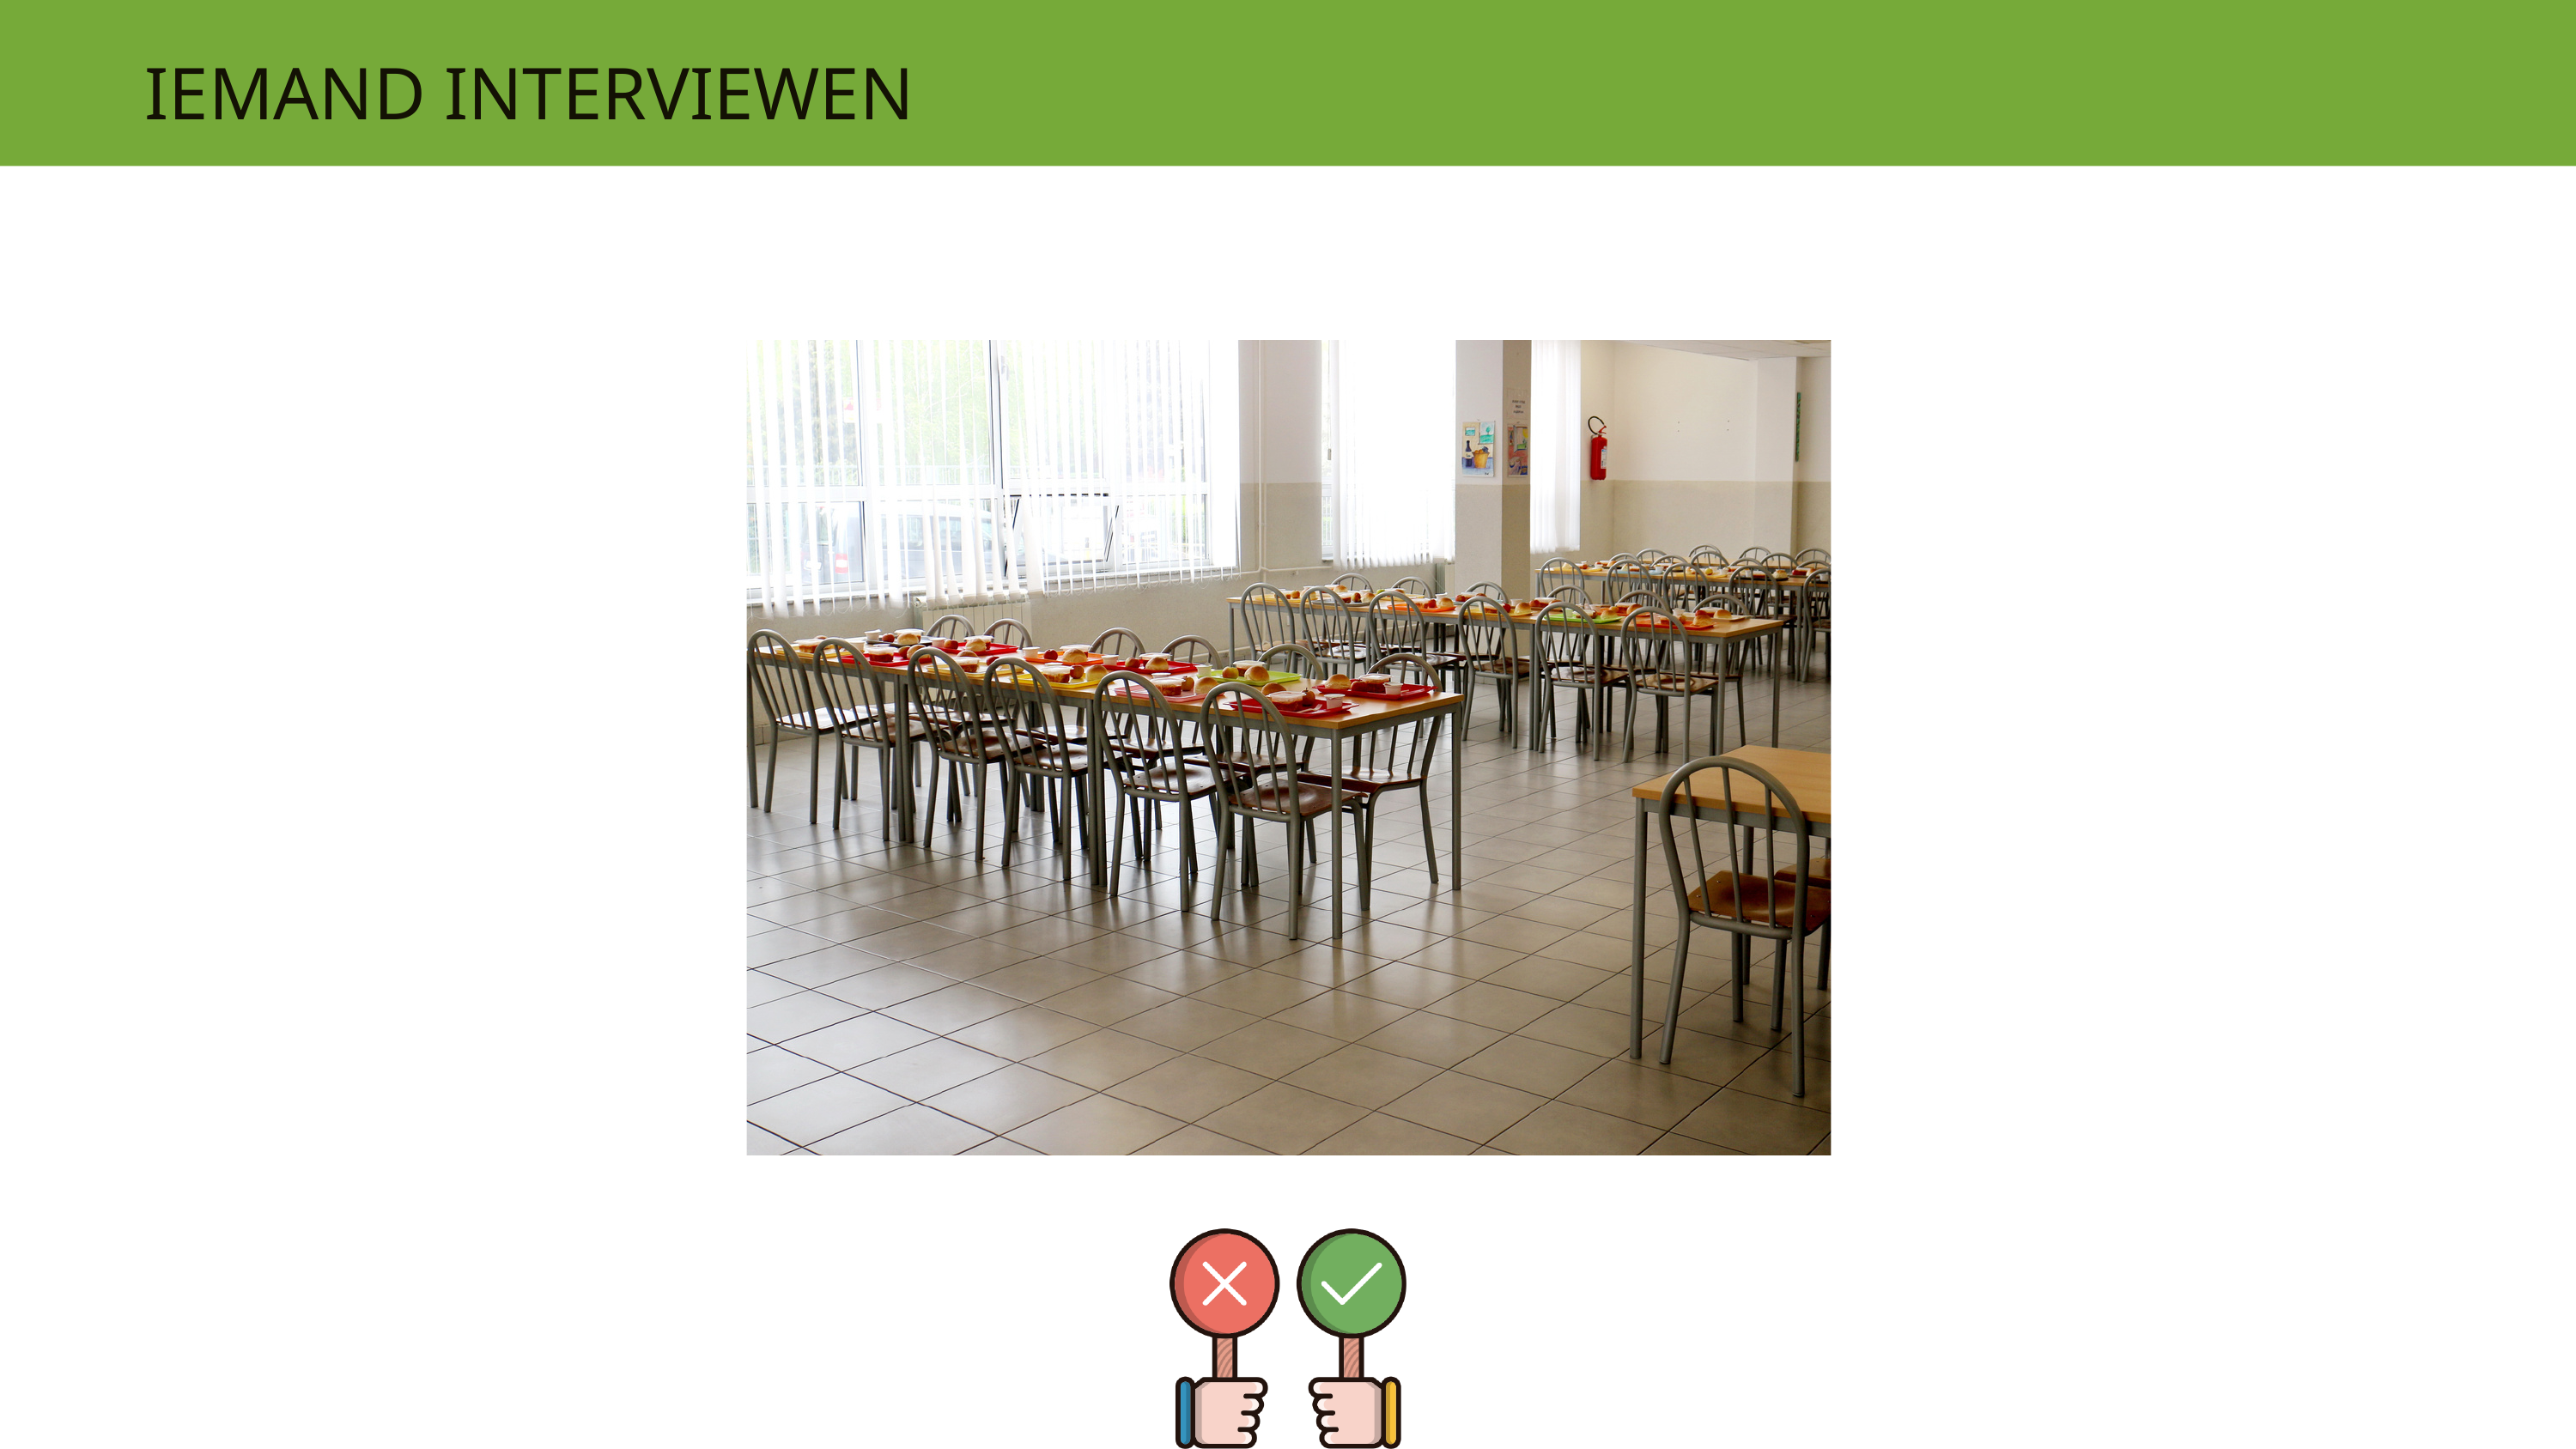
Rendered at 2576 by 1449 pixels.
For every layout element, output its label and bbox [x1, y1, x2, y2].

picture [746, 339, 1832, 1156]
picture [1170, 1228, 1406, 1449]
text_box [0, 0, 2576, 167]
